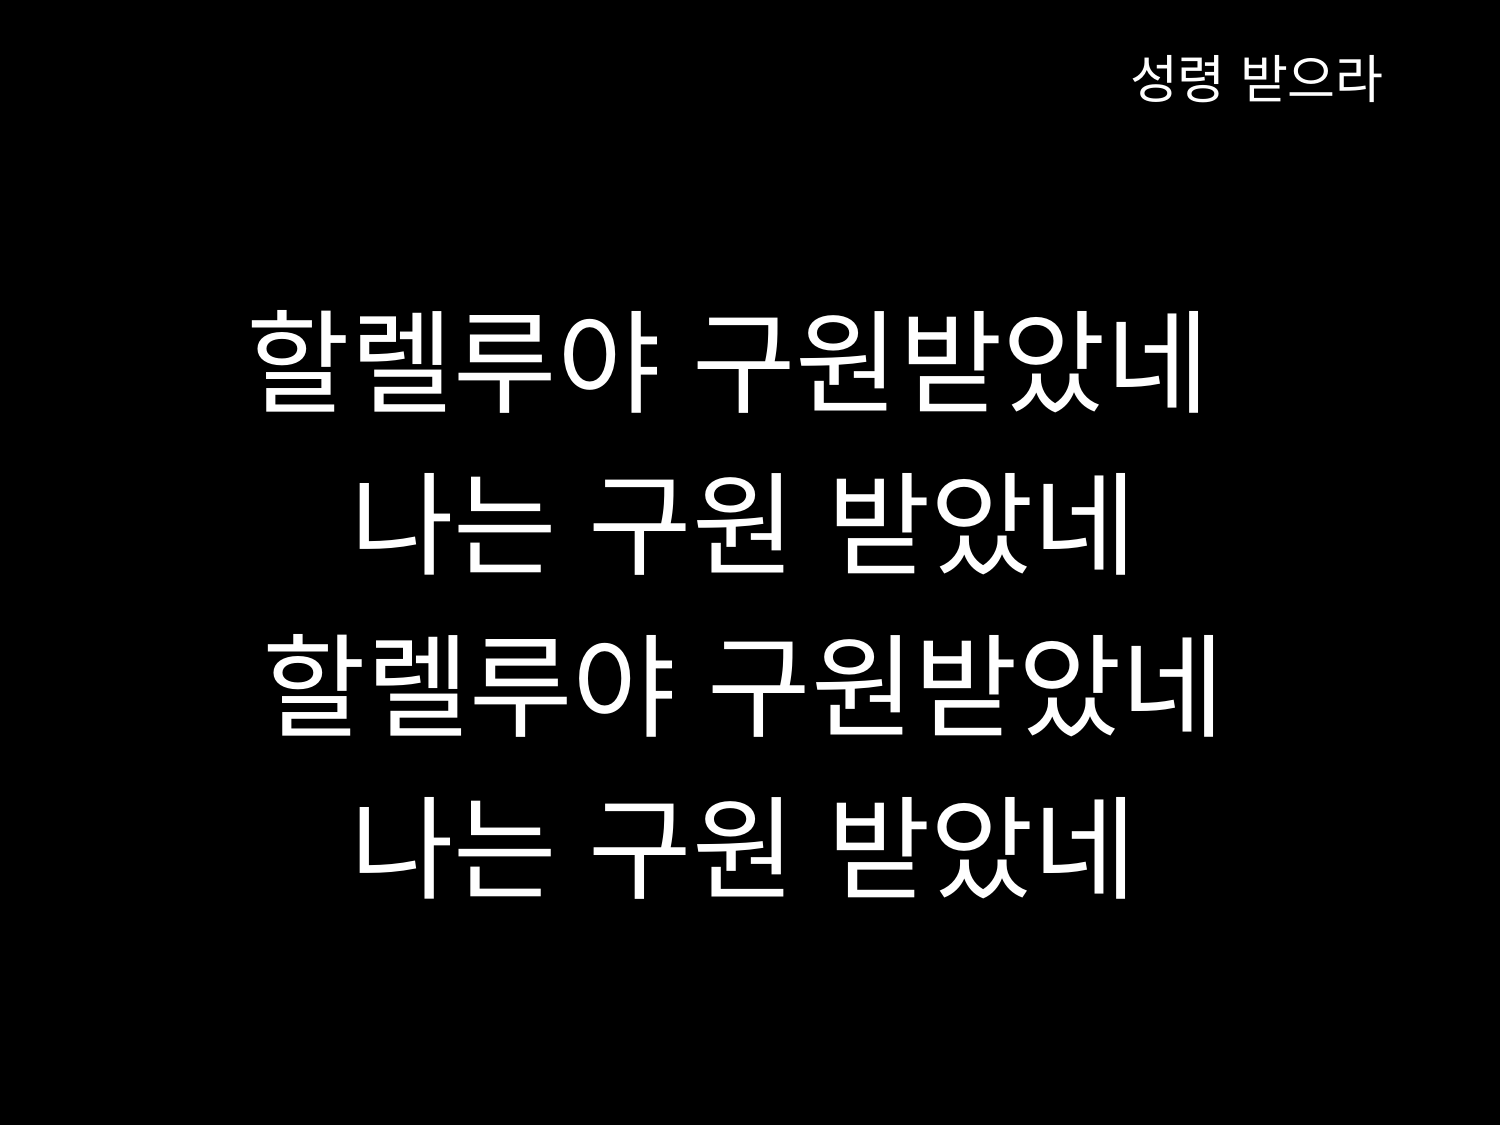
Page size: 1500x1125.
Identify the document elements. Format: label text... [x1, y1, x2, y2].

text_box 성령 받으라 [809, 38, 1398, 117]
text_box 할렐루야 구원받았네 나는 구원 받았네 할렐루야 구원받았네 나는 구원 받았네 [35, 257, 1453, 921]
